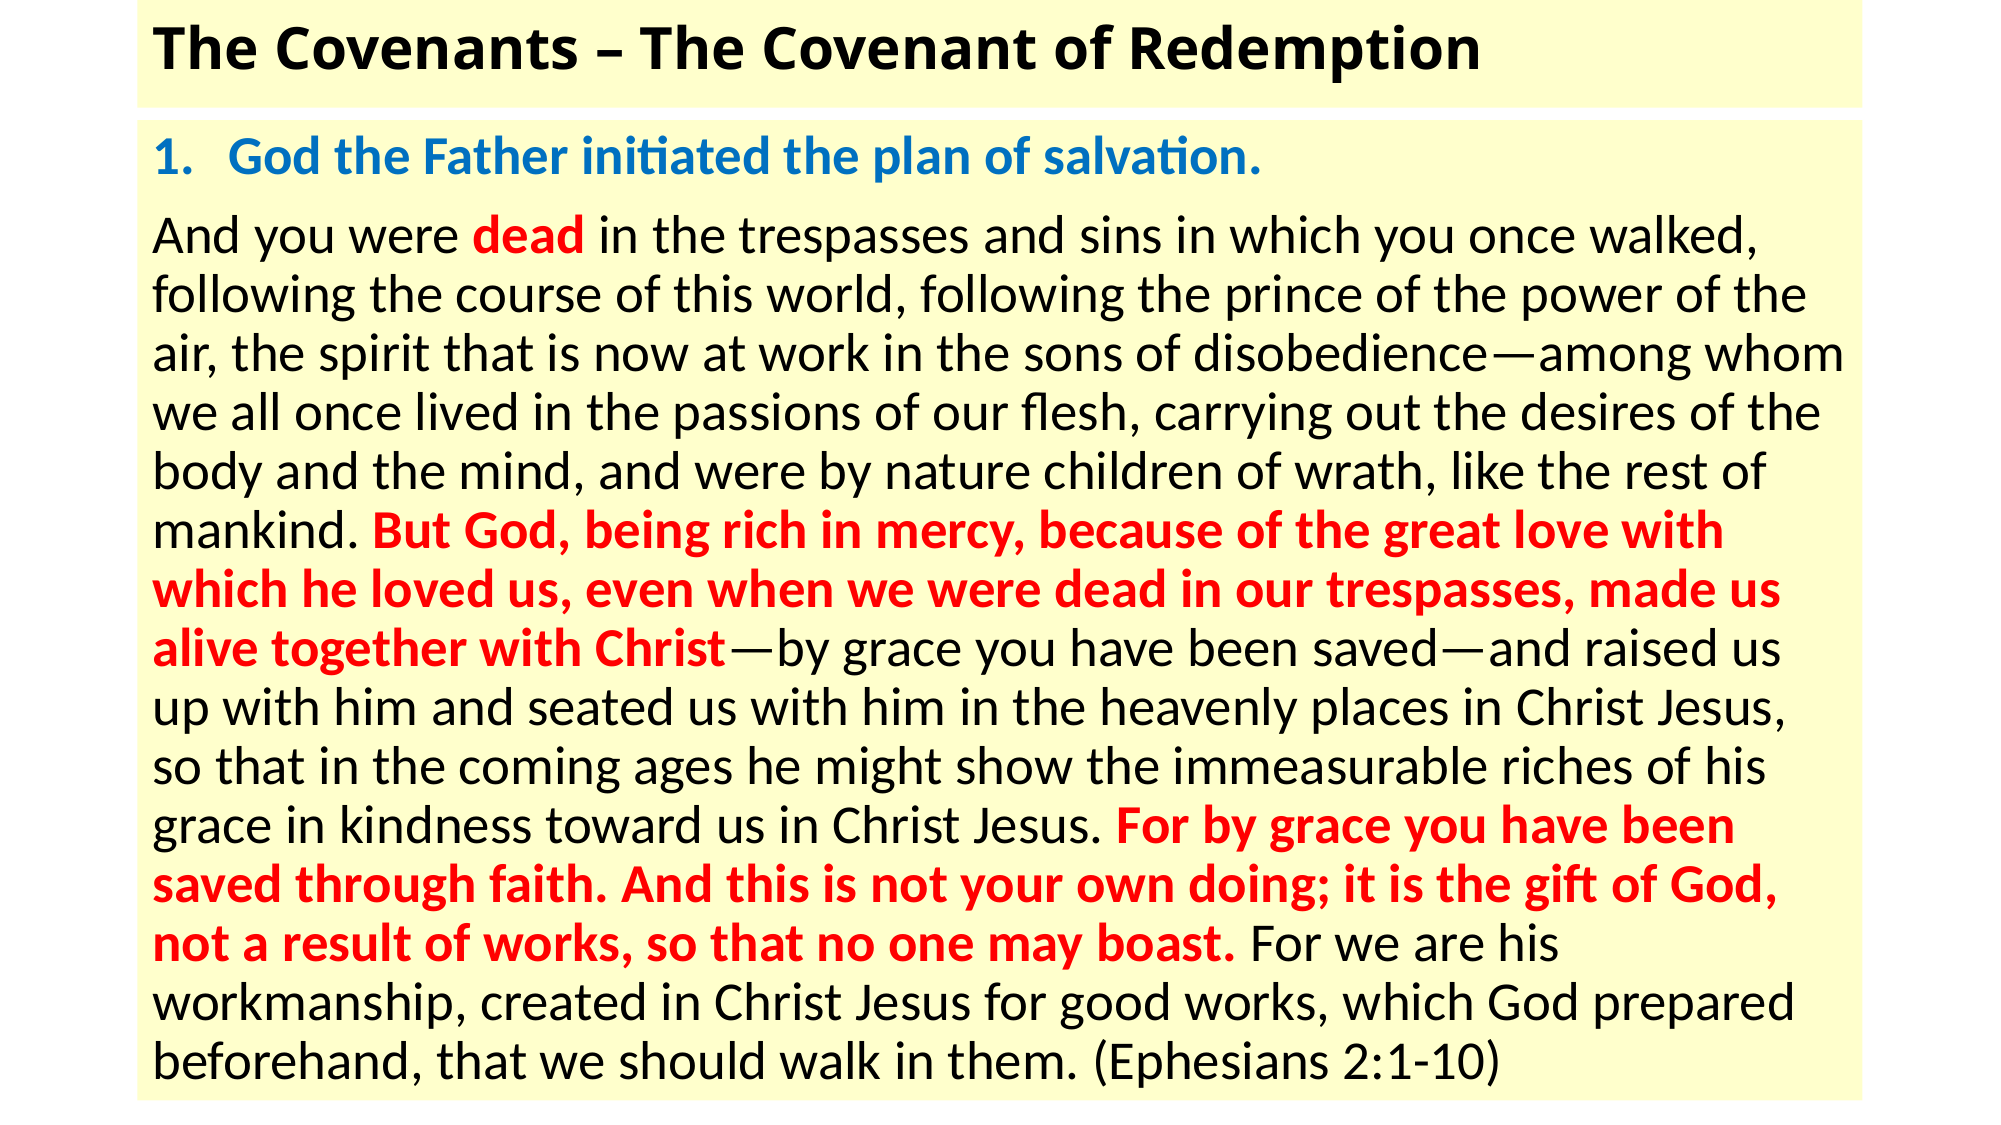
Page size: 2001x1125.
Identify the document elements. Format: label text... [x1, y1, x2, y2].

list God the Father initiated the plan of salvation. And you were dead in the trespasses and sins in which you once walked, following the course of this world, following the prince of the power of the air, the spirit that is now at work in the sons of disobedience—among whom we all once lived in the passions of our flesh, carrying out the desires of the body and the mind, and were by nature children of wrath, like the rest of mankind. But God, being rich in mercy, because of the great love with which he loved us, even when we were dead in our trespasses, made us alive together with Christ—by grace you have been saved—and raised us up with him and seated us with him in the heavenly places in Christ Jesus, so that in the coming ages he might show the immeasurable riches of his grace in kindness toward us in Christ Jesus. For by grace you have been saved through faith. And this is not your own doing; it is the gift of God, not a result of works, so that no one may boast. For we are his workmanship, created in Christ Jesus for good works, which God prepared beforehand, that we should walk in them. (Ephesians 2:1-10) [137, 120, 1863, 1101]
text_box [404, 971, 1716, 1057]
title The Covenants – The Covenant of Redemption [137, 0, 1863, 108]
